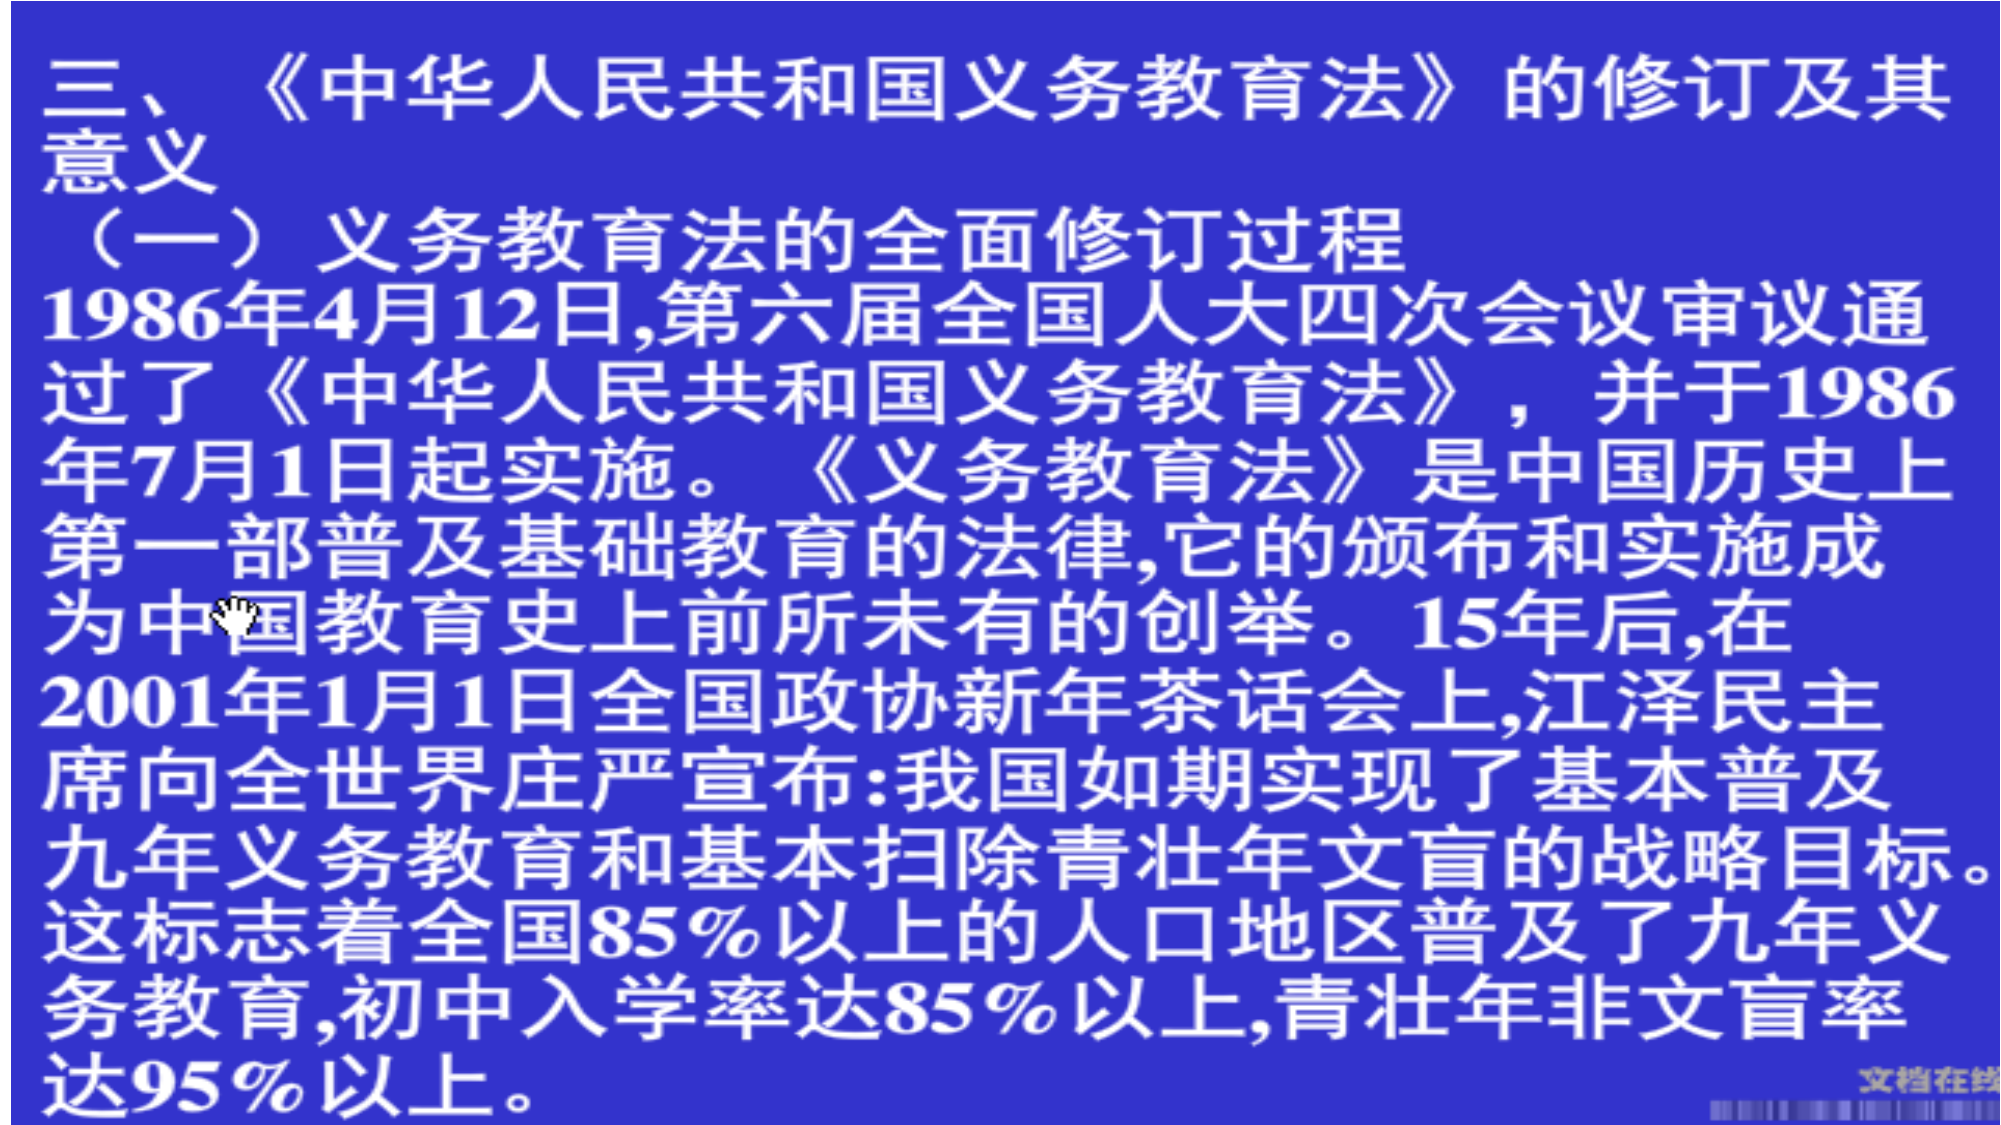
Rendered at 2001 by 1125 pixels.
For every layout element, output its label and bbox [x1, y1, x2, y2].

list [11, 1, 2000, 1125]
